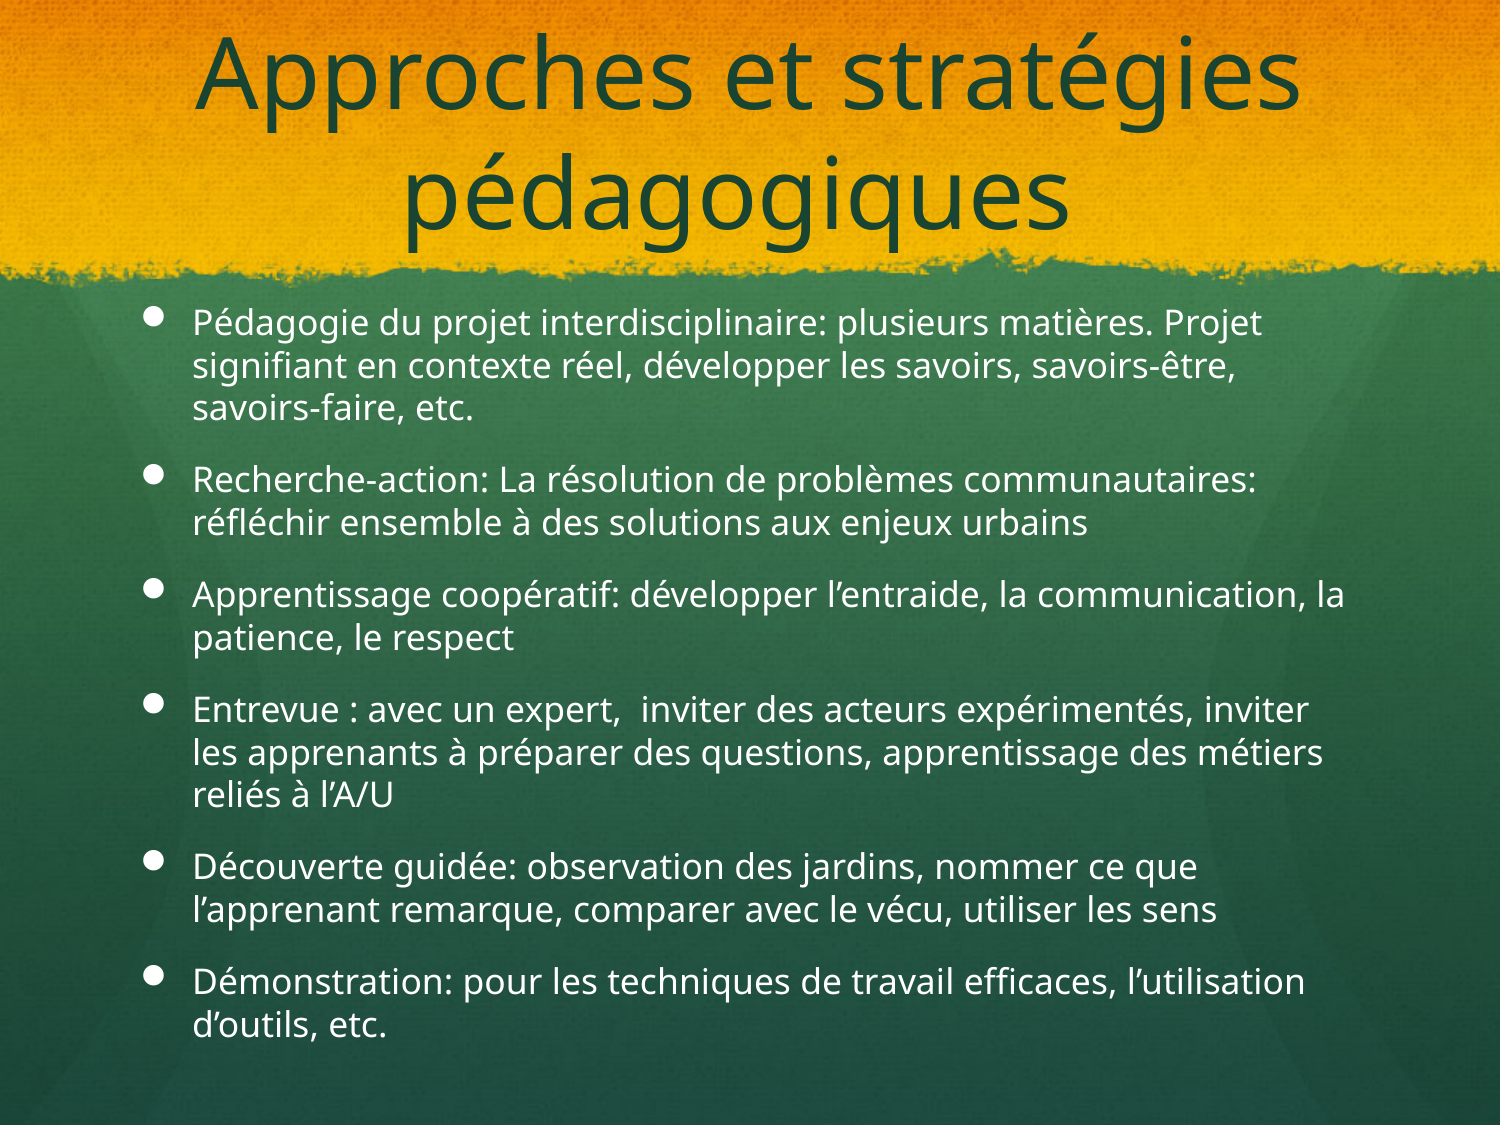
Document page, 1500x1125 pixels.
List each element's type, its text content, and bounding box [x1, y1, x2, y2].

picture [0, 0, 1500, 1125]
list Pédagogie du projet interdisciplinaire: plusieurs matières. Projet signifiant en contexte réel, développer les savoirs, savoirs-être, savoirs-faire, etc. Recherche-action: La résolution de problèmes communautaires: réfléchir ensemble à des solutions aux enjeux urbains Apprentissage coopératif: développer l’entraide, la communication, la patience, le respect Entrevue : avec un expert, inviter des acteurs expérimentés, inviter les apprenants à préparer des questions, apprentissage des métiers reliés à l’A/U Découverte guidée: observation des jardins, nommer ce que l’apprenant remarque, comparer avec le vécu, utiliser les sens Démonstration: pour les techniques de travail efficaces, l’utilisation d’outils, etc. [125, 292, 1375, 1057]
title Approches et stratégies pédagogiques [125, 13, 1375, 246]
